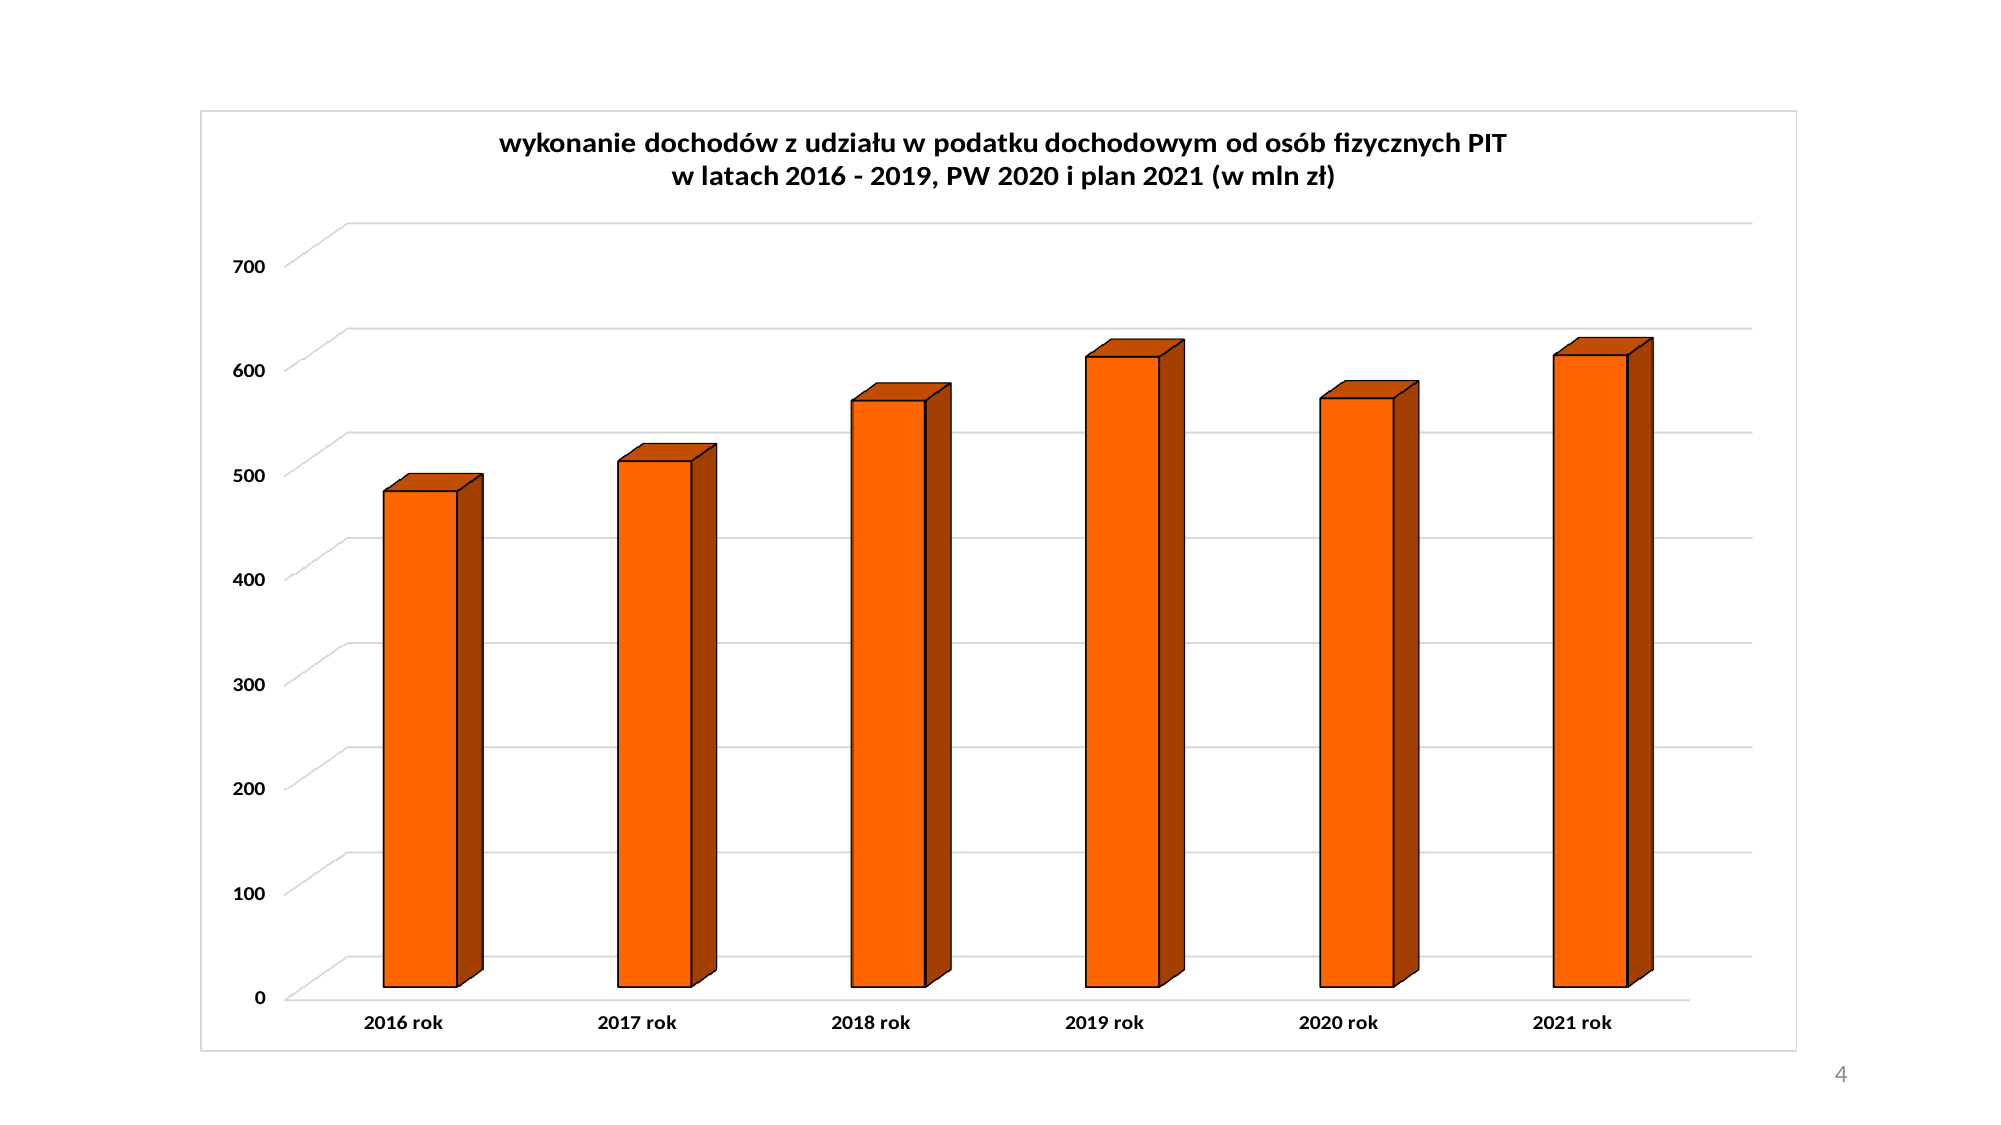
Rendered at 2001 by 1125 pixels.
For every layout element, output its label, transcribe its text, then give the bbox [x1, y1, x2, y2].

slide_number 4 [1412, 1042, 1863, 1103]
picture [199, 109, 1797, 1052]
